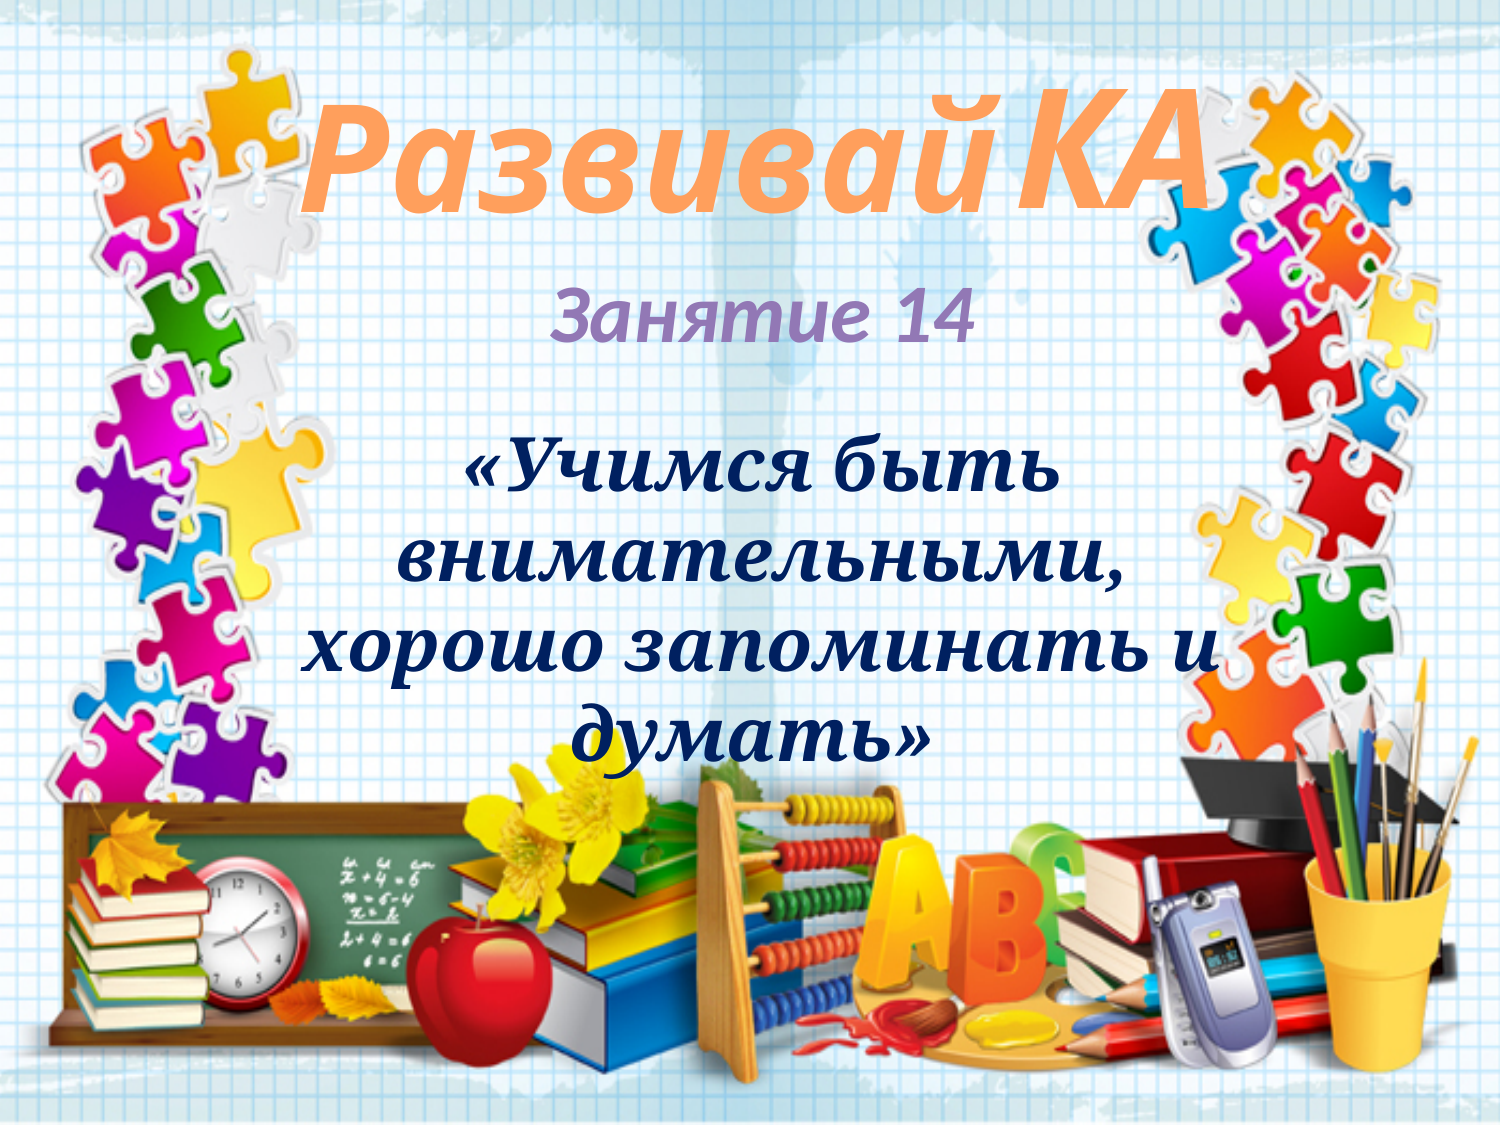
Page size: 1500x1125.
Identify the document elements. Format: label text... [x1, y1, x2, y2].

picture [0, 0, 1500, 1125]
text_box «Учимся быть внимательными, хорошо запоминать и думать» [218, 408, 1306, 784]
text_box Занятие 14 [534, 251, 991, 367]
text_box КА [999, 34, 1234, 250]
text_box Развивай [135, 54, 999, 250]
